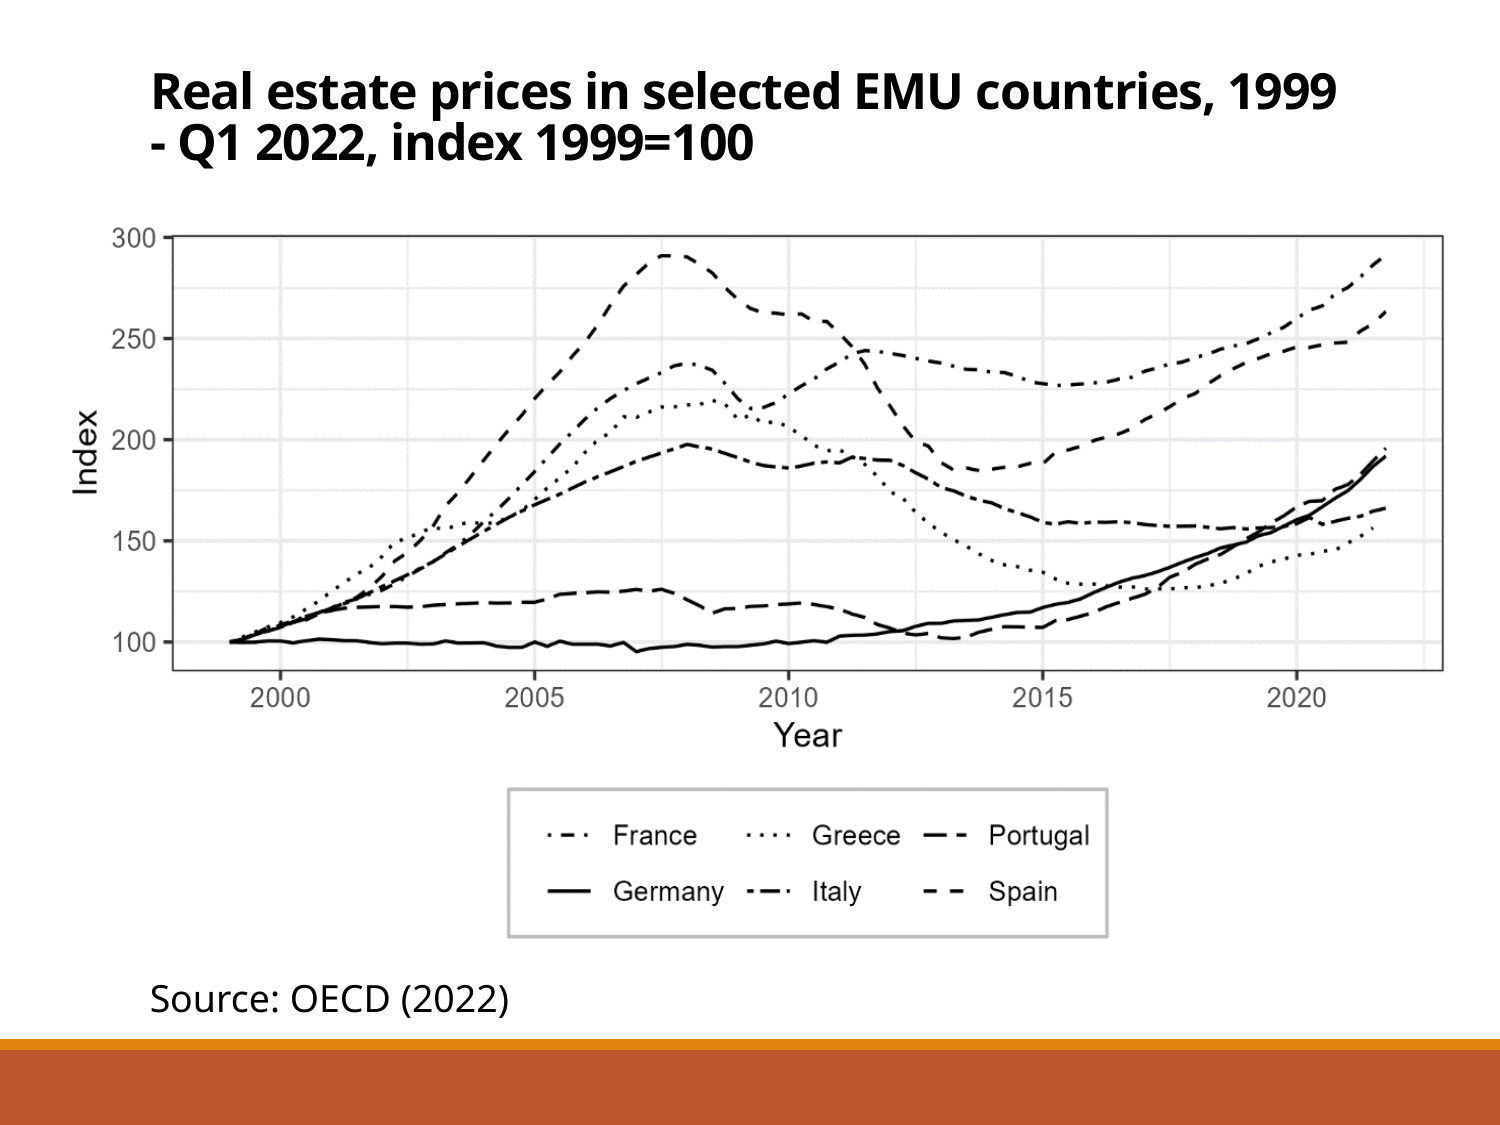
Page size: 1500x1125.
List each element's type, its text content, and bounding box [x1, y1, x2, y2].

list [56, 219, 1460, 953]
title Real estate prices in selected EMU countries, 1999 - Q1 2022, index 1999=100 [135, 0, 1373, 216]
text_box Source: OECD (2022) [134, 968, 750, 1073]
